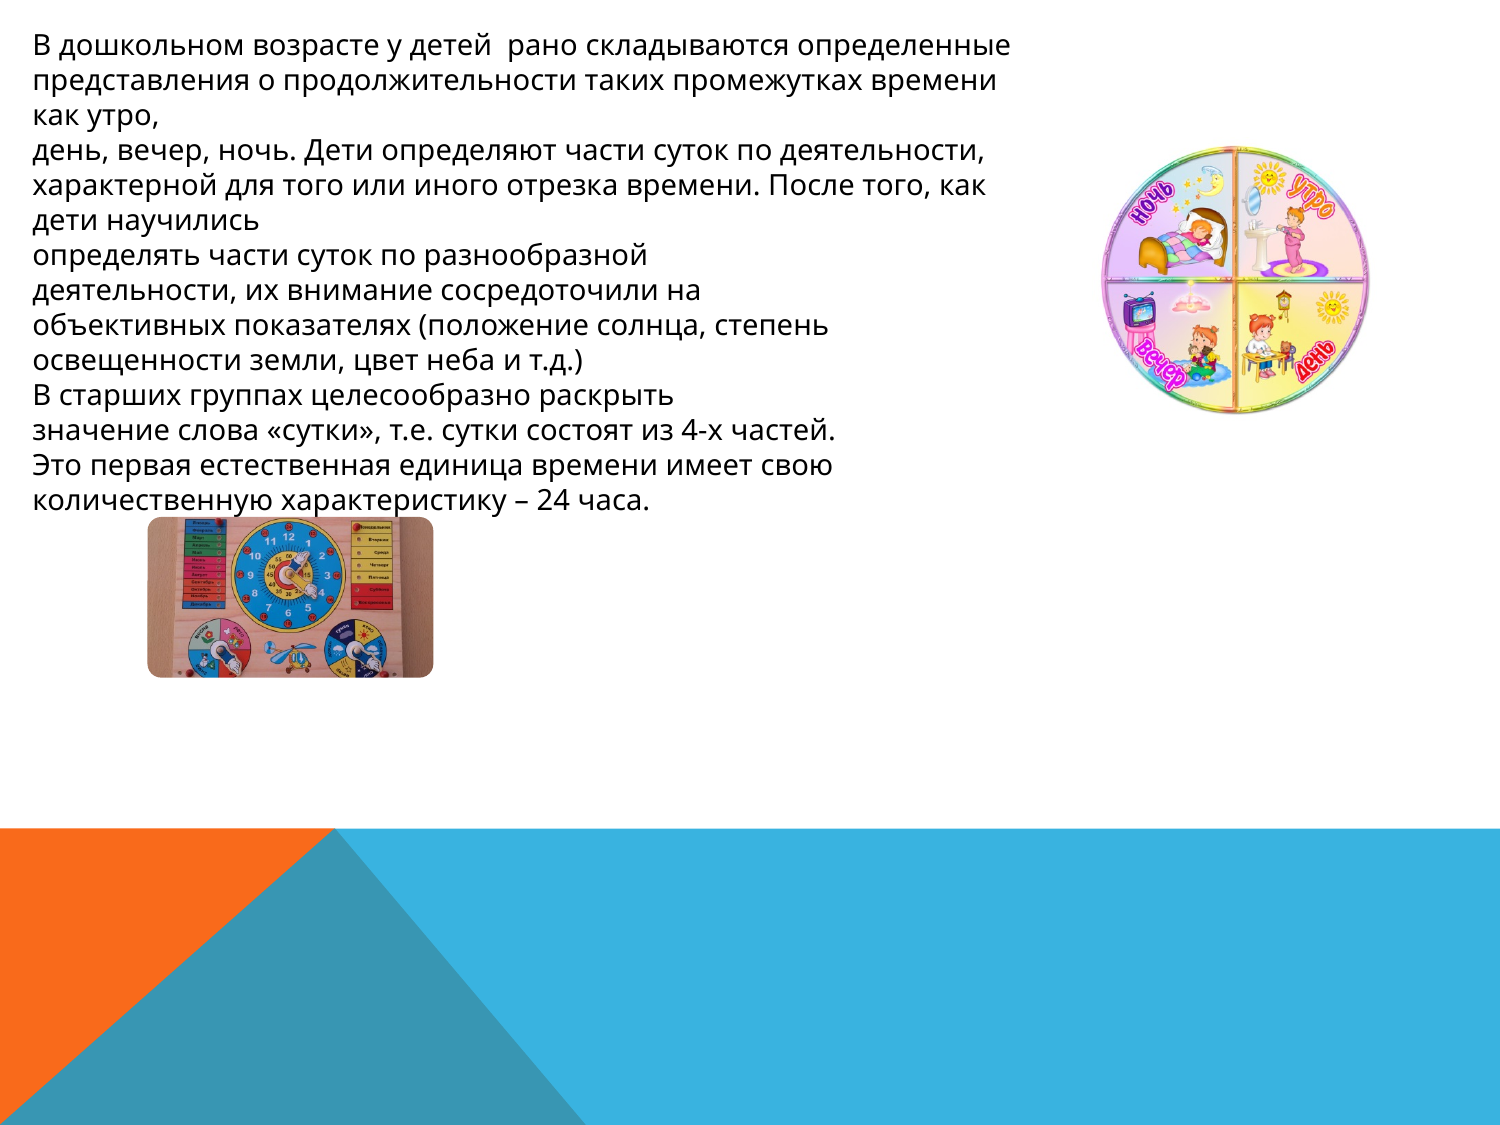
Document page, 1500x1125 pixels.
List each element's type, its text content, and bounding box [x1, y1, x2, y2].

text_box В дошкольном возрасте у детей рано складываются определенные представления о продолжительности таких промежутках времени как утро, день, вечер, ночь. Дети определяют части суток по деятельности, характерной для того или иного отрезка времени. После того, как дети научились определять части суток по разнообразной деятельности, их внимание сосредоточили на объективных показателях (положение солнца, степень освещенности земли, цвет неба и т.д.) В старших группах целесообразно раскрыть значение слова «сутки», т.е. сутки состоят из 4-х частей. Это первая естественная единица времени имеет свою количественную характеристику – 24 часа. [17, 19, 1034, 524]
picture [147, 516, 434, 678]
picture [1092, 136, 1377, 421]
